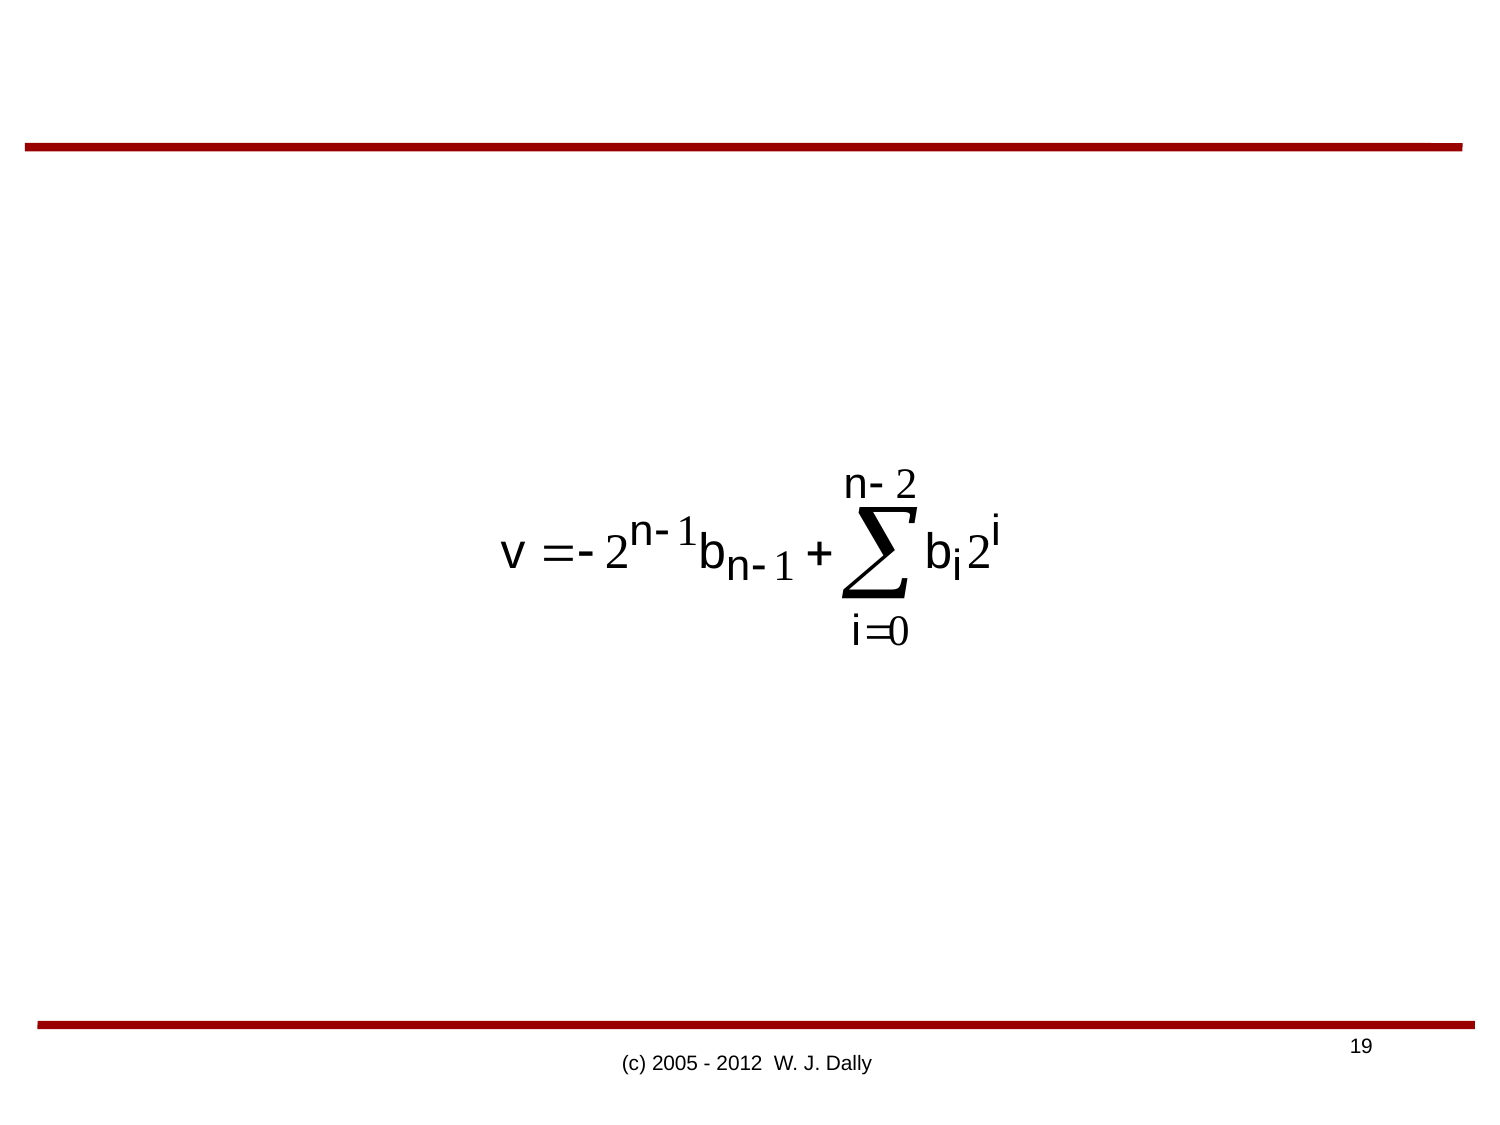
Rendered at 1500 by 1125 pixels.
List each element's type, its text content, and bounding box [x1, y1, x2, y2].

footer (c) 2005 - 2012 W. J. Dally [512, 1024, 988, 1101]
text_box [488, 449, 1012, 662]
